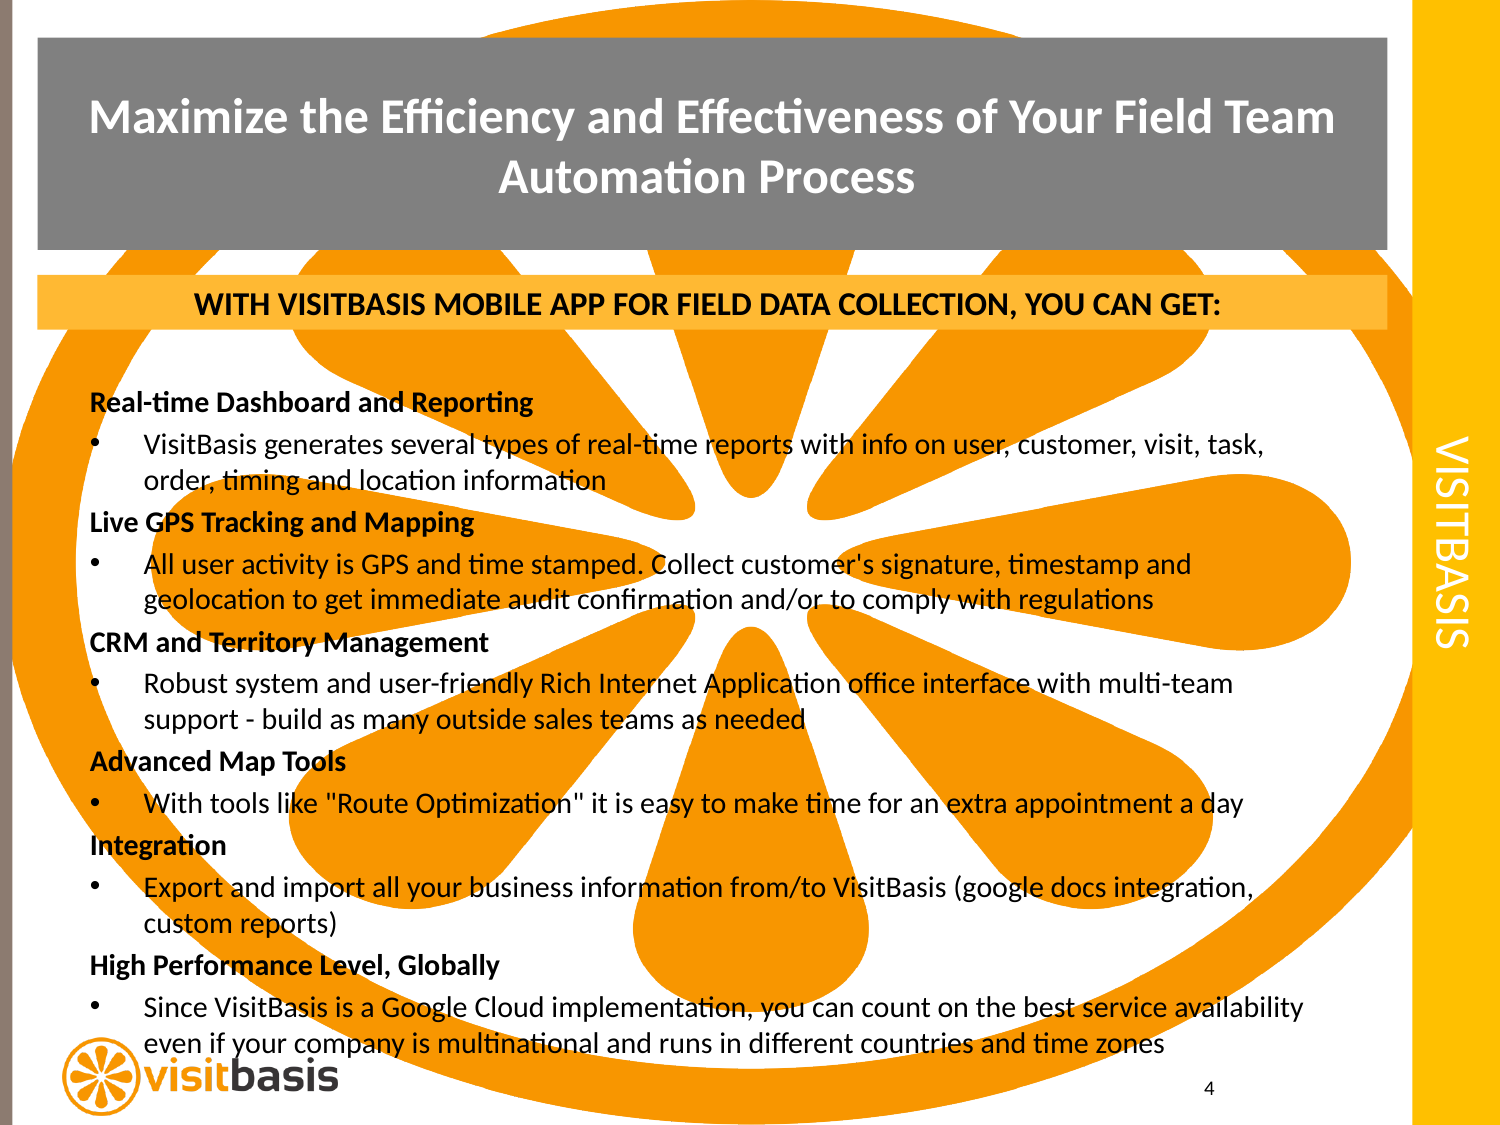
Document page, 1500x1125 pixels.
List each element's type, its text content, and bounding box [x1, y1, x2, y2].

text_box WITH VISITBASIS MOBILE APP FOR FIELD DATA COLLECTION, YOU CAN GET: [37, 274, 1388, 330]
slide_number 4 [1067, 1075, 1230, 1112]
list Maximize the Efficiency and Effectiveness of Your Field Team Automation Process [37, 37, 1388, 250]
list Real-time Dashboard and Reporting VisitBasis generates several types of real-time reports with info on user, customer, visit, task, order, timing and location information Live GPS Tracking and Mapping All user activity is GPS and time stamped. Collect customer's signature, timestamp and geolocation to get immediate audit confirmation and/or to comply with regulations CRM and Territory Management Robust system and user-friendly Rich Internet Application office interface with multi-team support - build as many outside sales teams as needed Advanced Map Tools With tools like "Route Optimization" it is easy to make time for an extra appointment a day Integration Export and import all your business information from/to VisitBasis (google docs integration, custom reports) High Performance Level, Globally Since VisitBasis is a Google Cloud implementation, you can count on the best service availability even if your company is multinational and runs in different countries and time zones [75, 375, 1350, 1075]
picture [13, 0, 1412, 1125]
title visitbasis [1412, 62, 1500, 1025]
